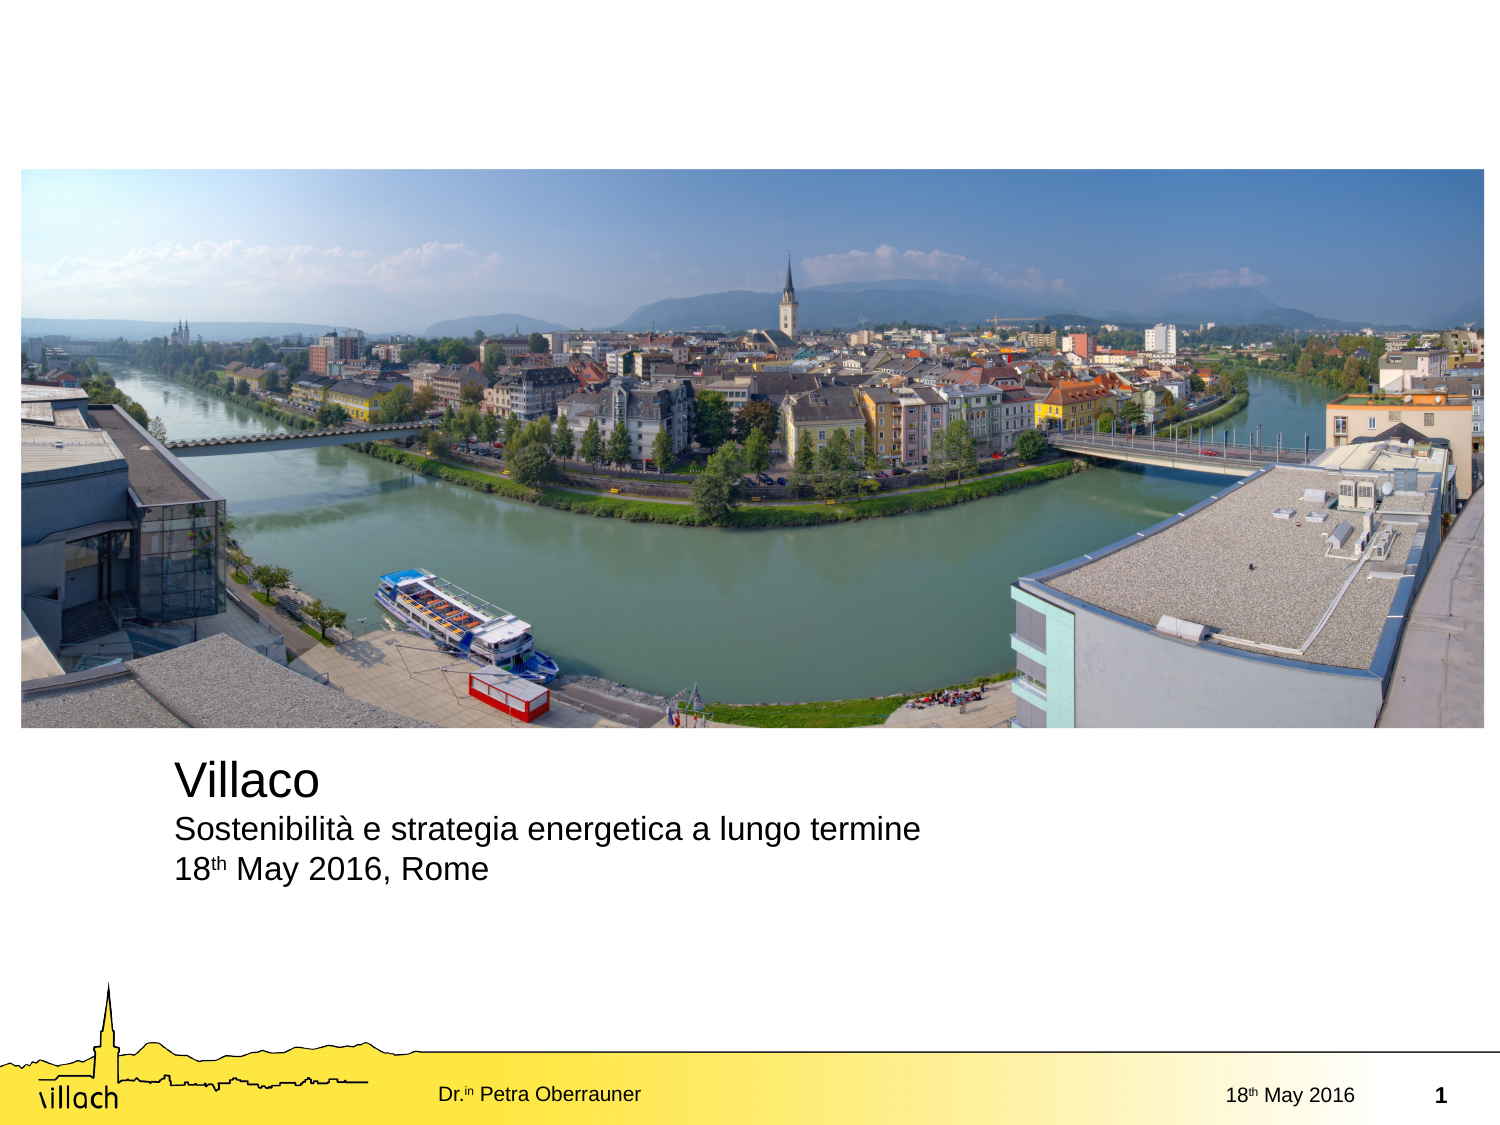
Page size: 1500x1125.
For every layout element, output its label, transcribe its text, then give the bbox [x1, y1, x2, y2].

text_box Villaco Sostenibilità e strategia energetica a lungo termine 18th May 2016, Rome [159, 758, 1341, 955]
picture [0, 148, 1500, 750]
picture [0, 981, 1500, 1125]
